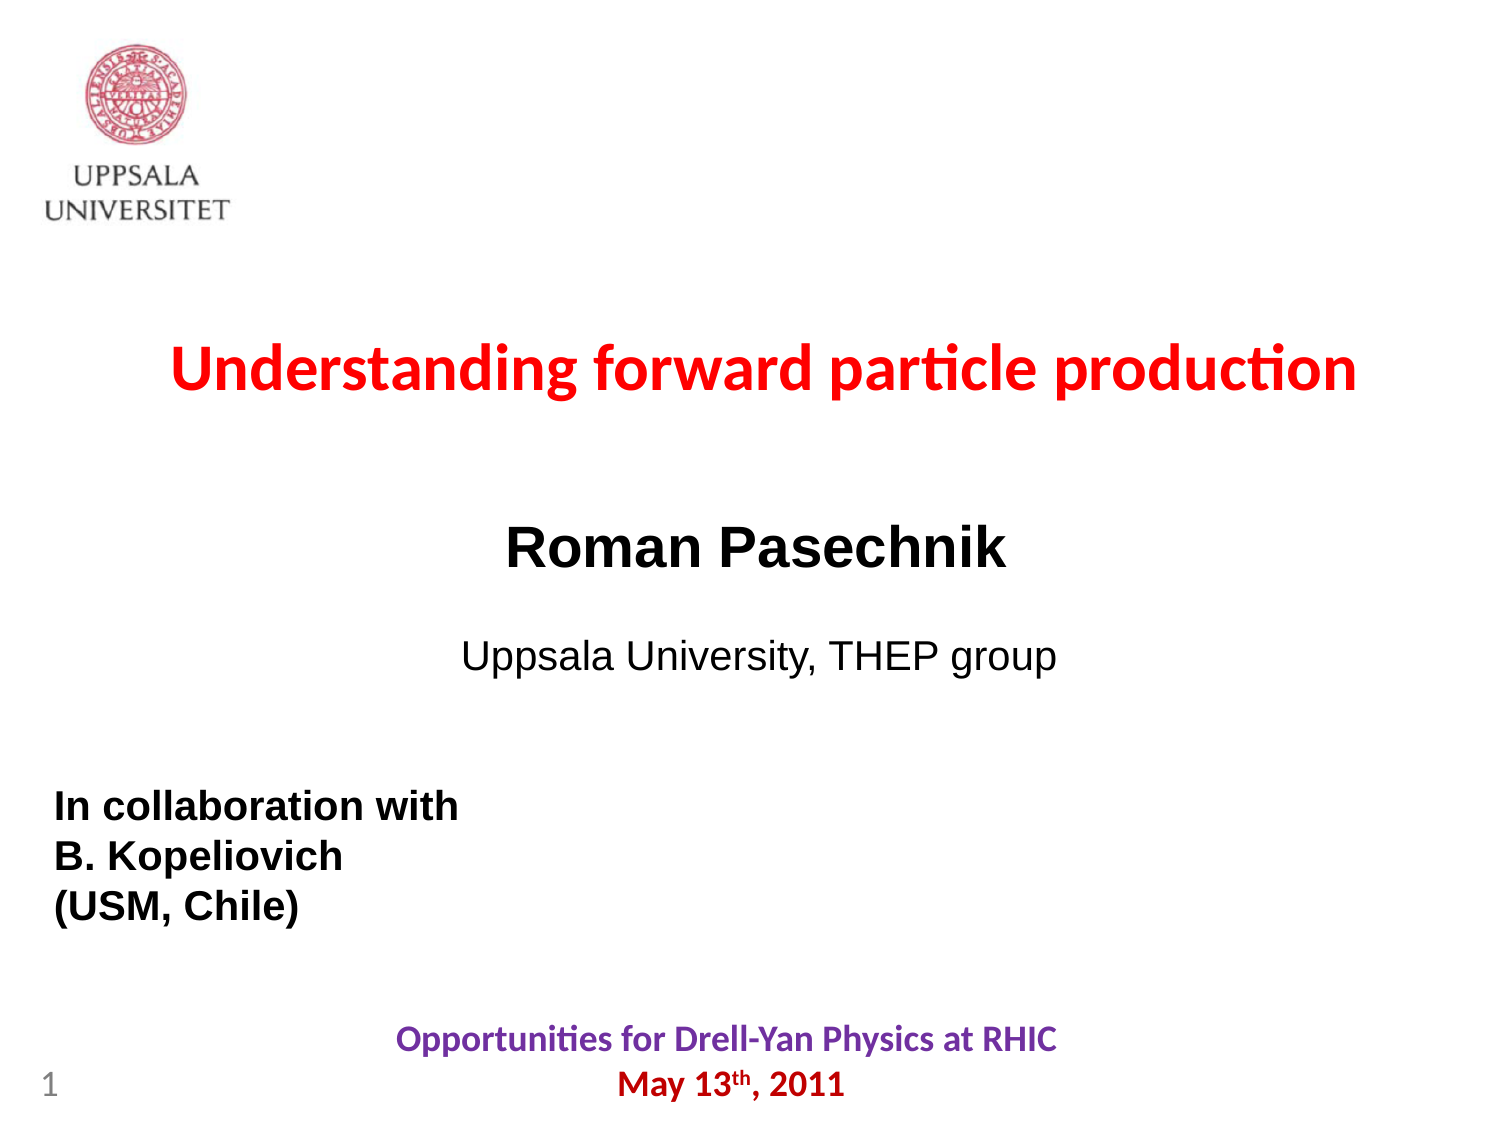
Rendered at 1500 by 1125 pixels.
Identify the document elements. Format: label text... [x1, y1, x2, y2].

picture [24, 24, 251, 240]
text_box Uppsala University, THEP group [445, 621, 1073, 687]
text_box Opportunities for Drell-Yan Physics at RHIC May 13th, 2011 [249, 1006, 1213, 1112]
text_box In collaboration with B. Kopeliovich (USM, Chile) [39, 771, 475, 937]
text_box Understanding forward particle production [155, 316, 1374, 412]
text_box 1 [25, 1051, 74, 1112]
text_box Roman Pasechnik [490, 501, 1023, 587]
